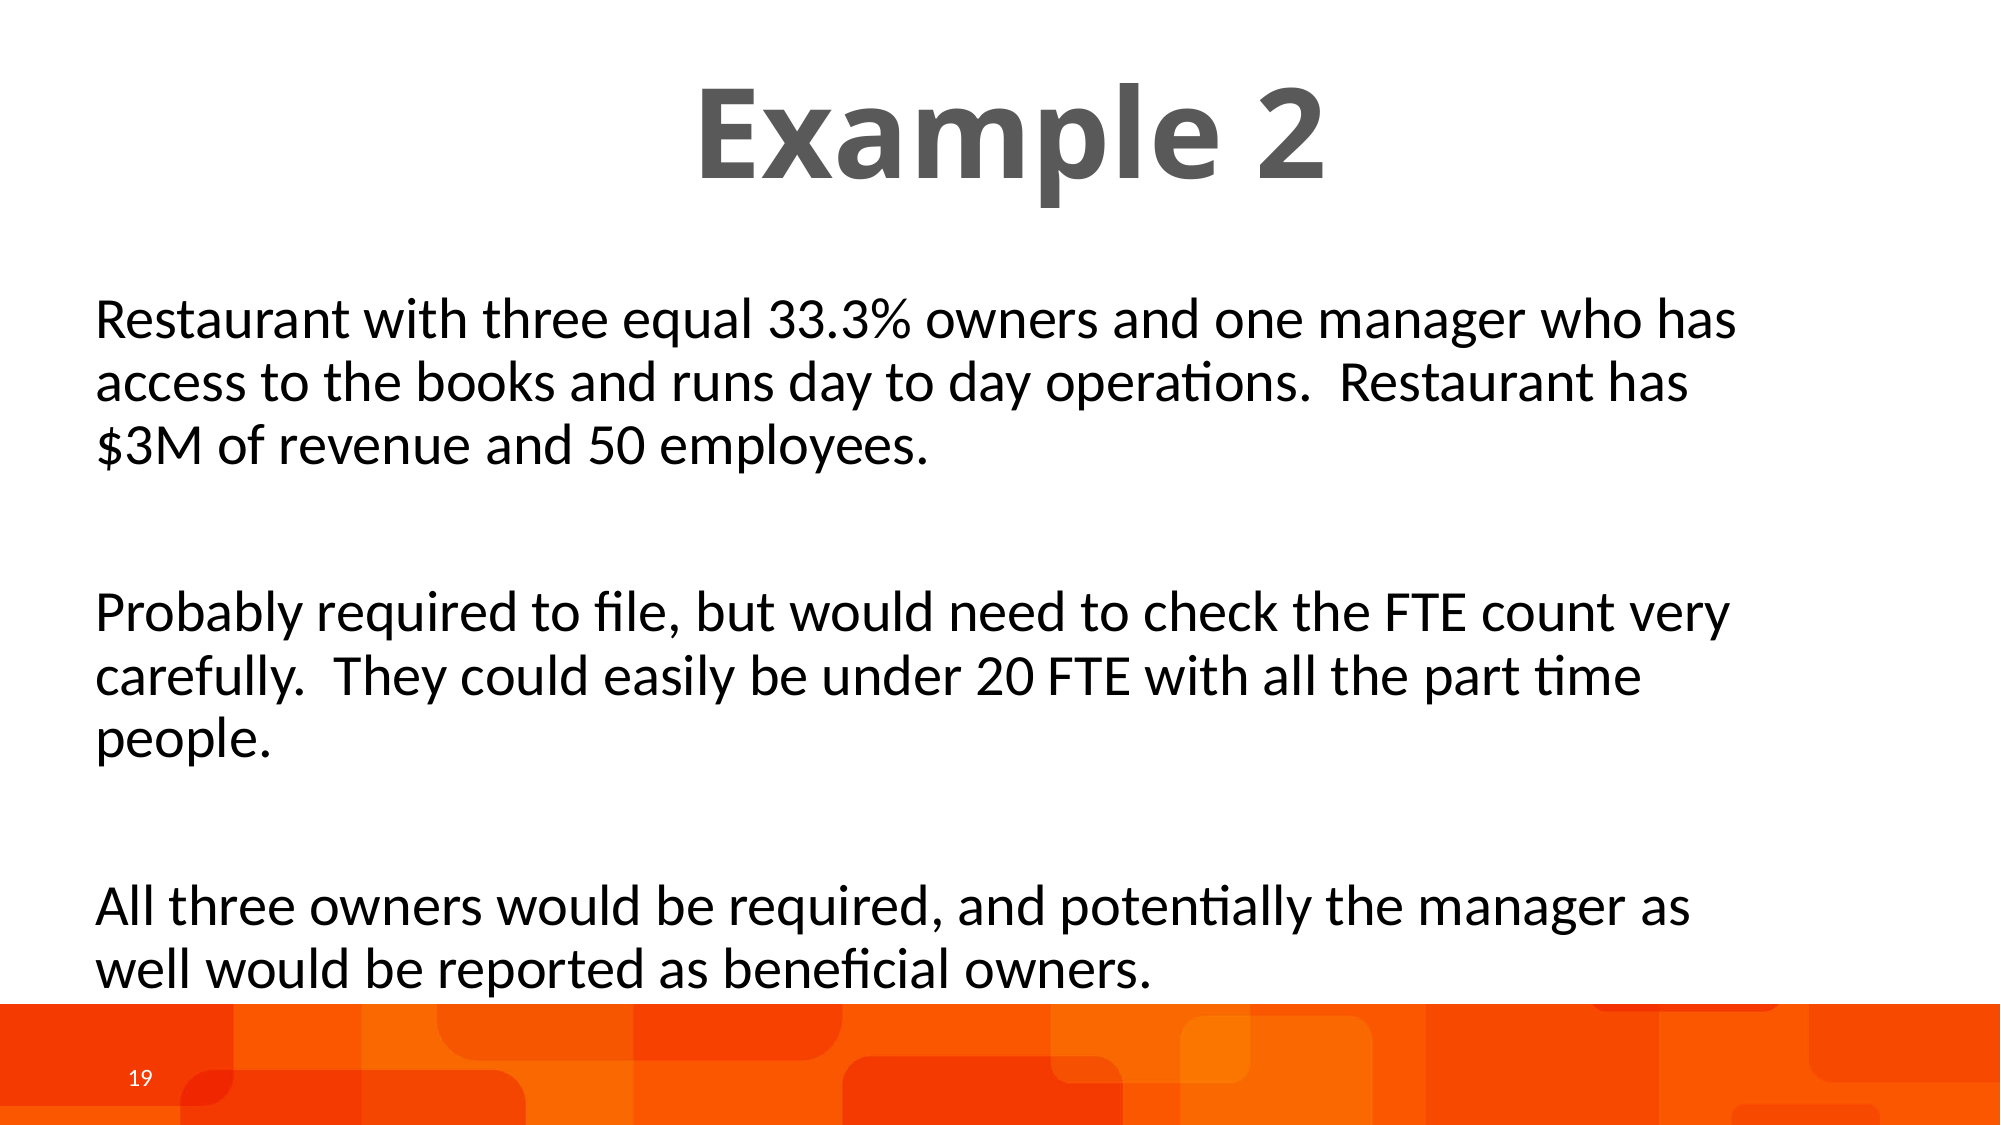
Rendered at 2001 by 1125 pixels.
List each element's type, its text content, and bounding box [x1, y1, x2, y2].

picture [0, 1004, 2000, 1125]
title Example 2 [146, 45, 1872, 231]
list Restaurant with three equal 33.3% owners and one manager who has access to the books and runs day to day operations. Restaurant has $3M of revenue and 50 employees. Probably required to file, but would need to check the FTE count very carefully. They could easily be under 20 FTE with all the part time people. All three owners would be required, and potentially the manager as well would be reported as beneficial owners. [80, 280, 1808, 966]
